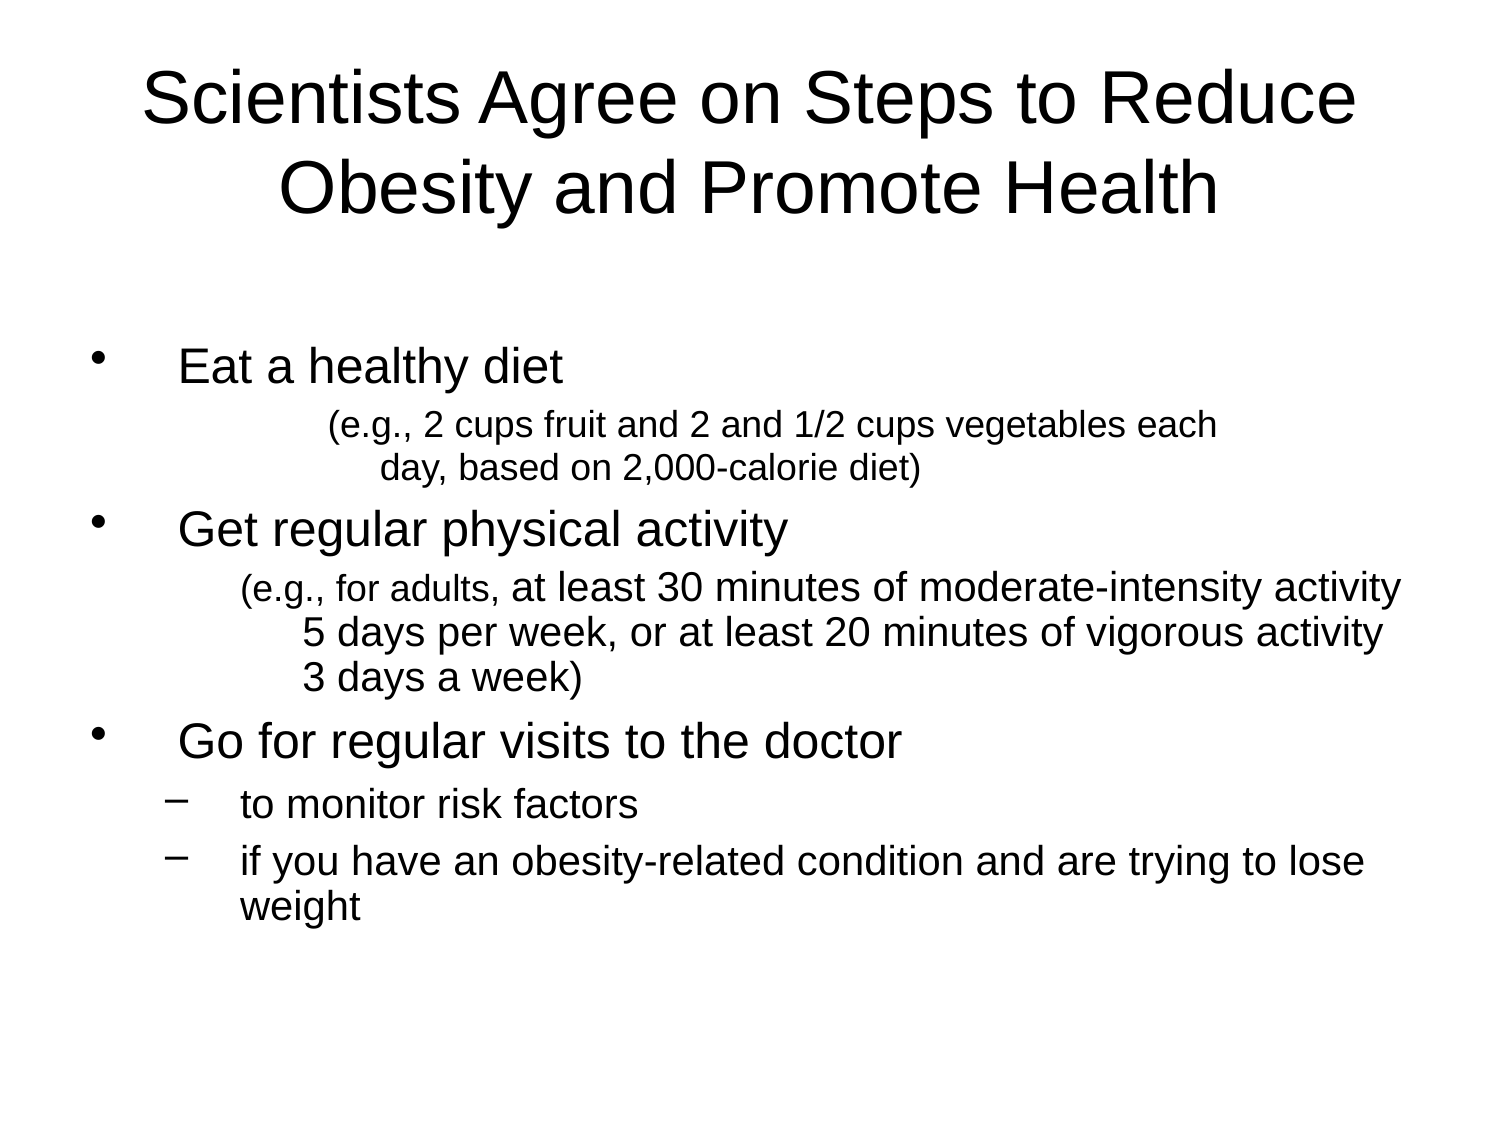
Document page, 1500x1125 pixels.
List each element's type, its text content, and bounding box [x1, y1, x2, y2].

list Eat a healthy diet (e.g., 2 cups fruit and 2 and 1/2 cups vegetables each day, based on 2,000-calorie diet) Get regular physical activity (e.g., for adults, at least 30 minutes of moderate-intensity activity 5 days per week, or at least 20 minutes of vigorous activity 3 days a week) Go for regular visits to the doctor to monitor risk factors if you have an obesity-related condition and are trying to lose weight [74, 262, 1426, 1006]
title Scientists Agree on Steps to Reduce Obesity and Promote Health [74, 44, 1426, 233]
